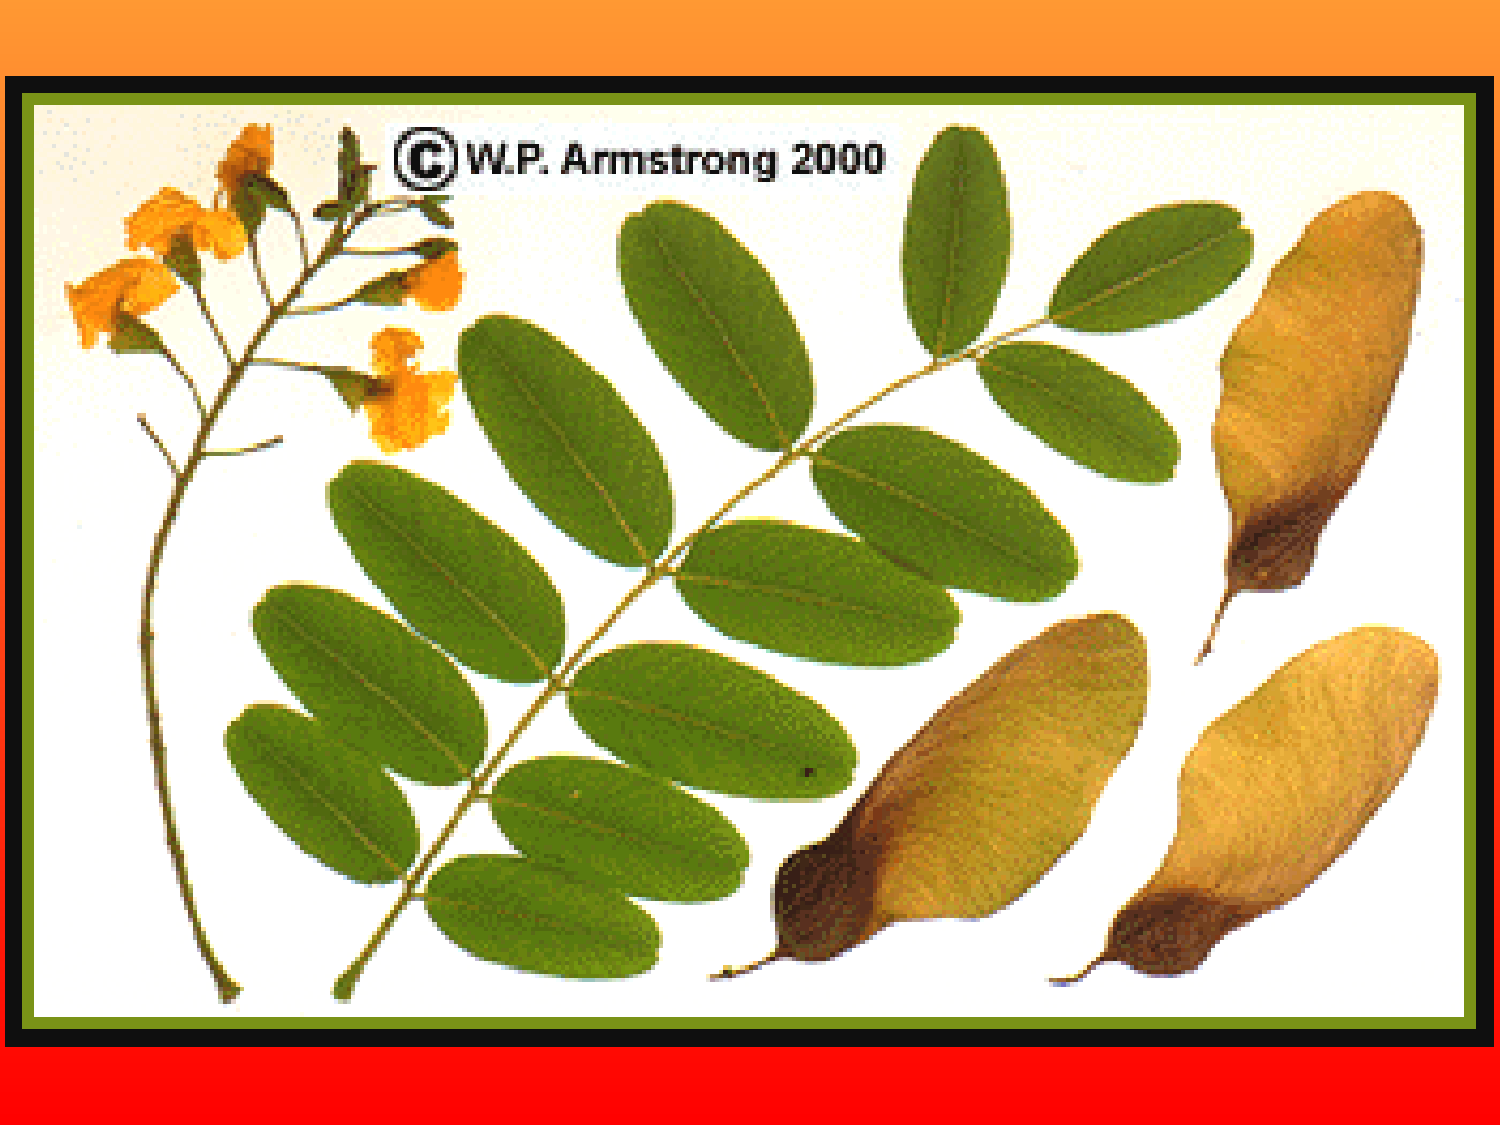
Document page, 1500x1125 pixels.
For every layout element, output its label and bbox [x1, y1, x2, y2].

list [5, 76, 1494, 1047]
